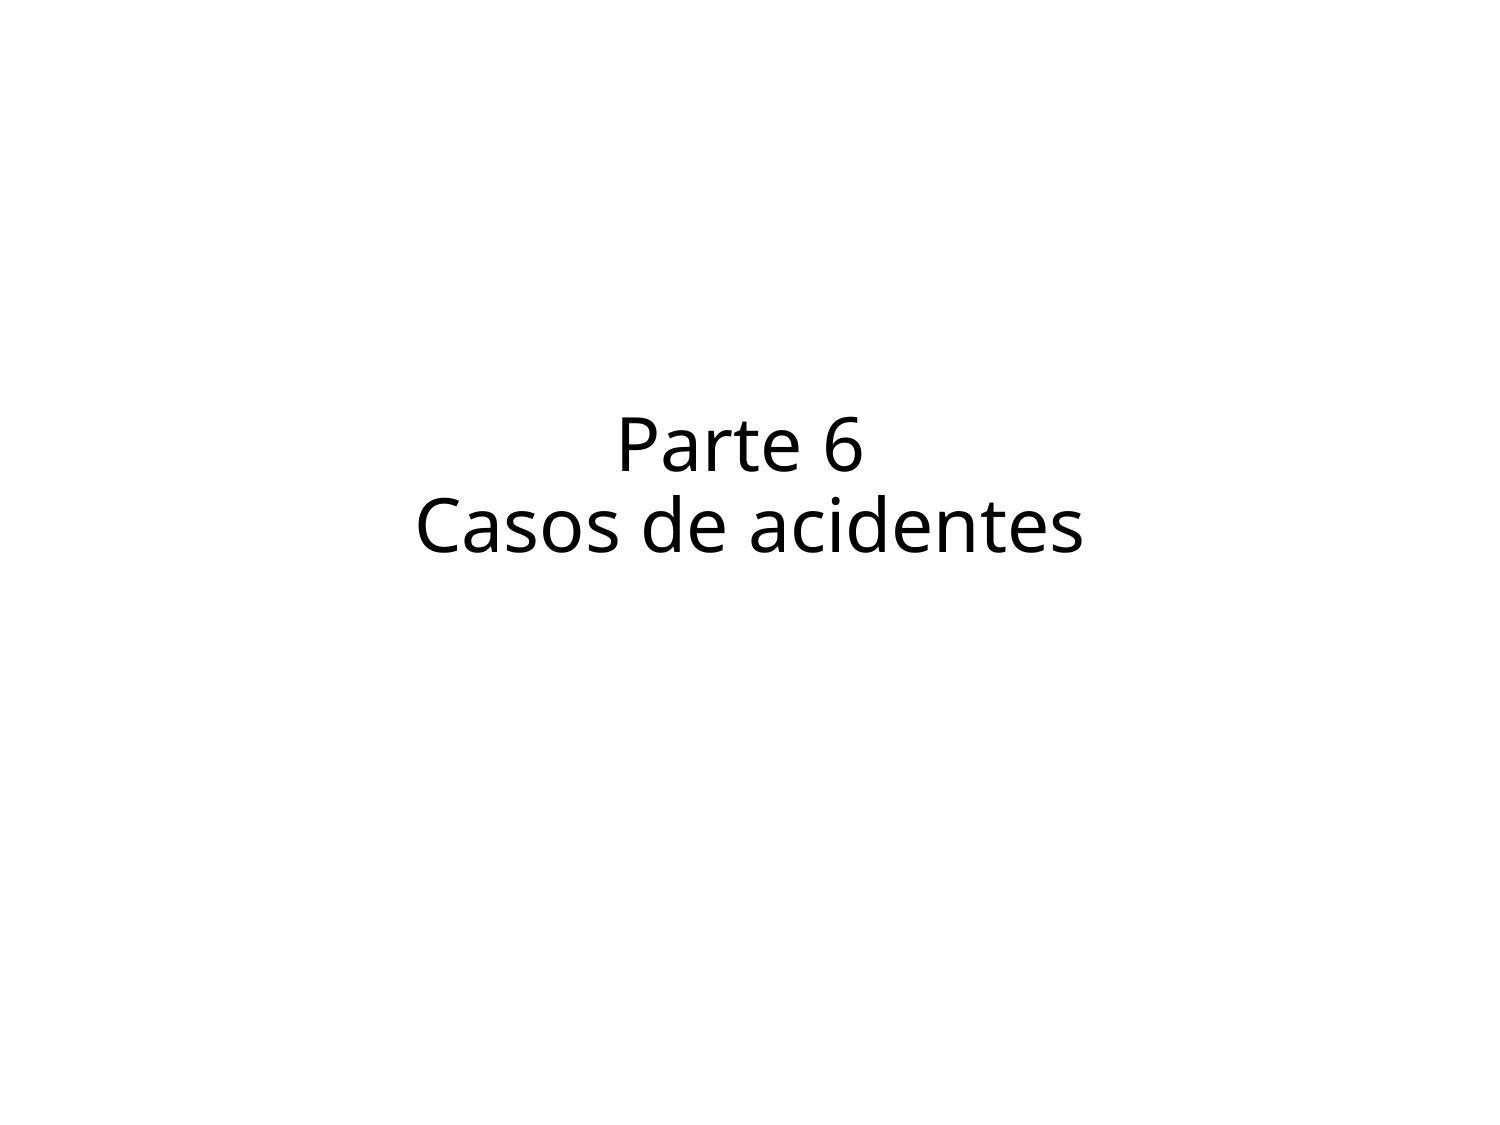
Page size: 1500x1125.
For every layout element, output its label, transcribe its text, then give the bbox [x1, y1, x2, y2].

title Parte 6 Casos de acidentes [112, 477, 1388, 576]
